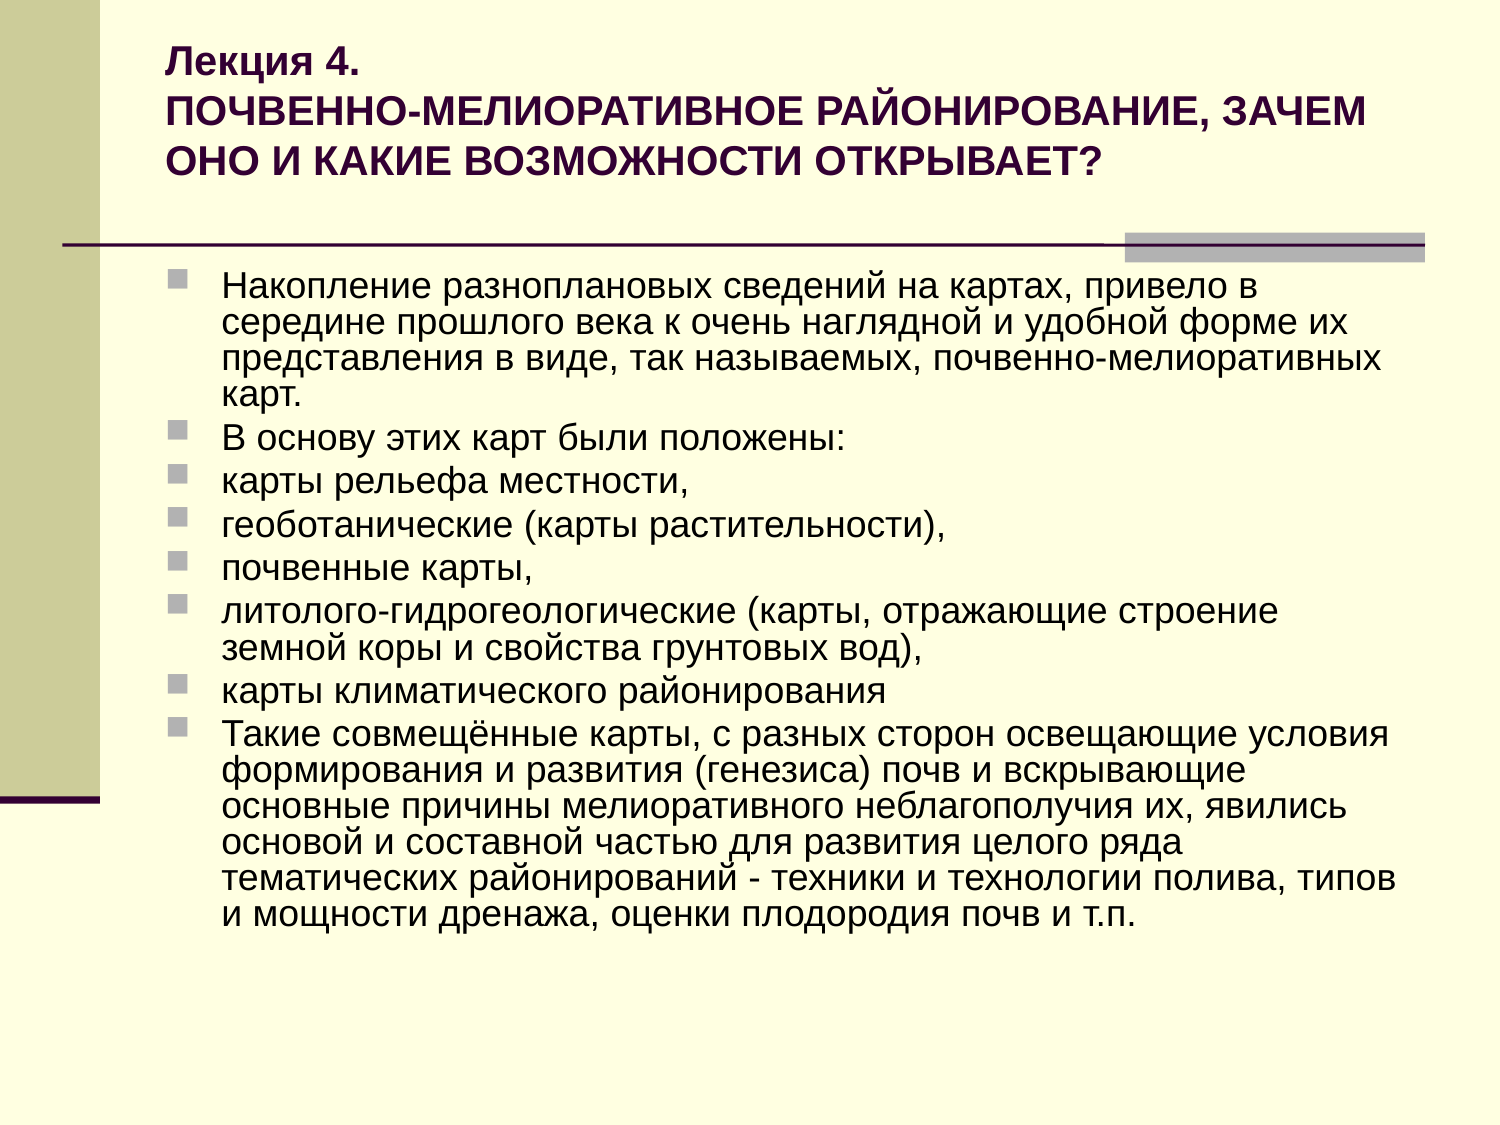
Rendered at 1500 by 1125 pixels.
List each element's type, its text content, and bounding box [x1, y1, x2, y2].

list Накопление разноплановых сведений на картах, привело в середине прошлого века к очень наглядной и удобной форме их представления в виде, так называемых, почвенно-мелиоративных карт. В основу этих карт были положены: карты рельефа местности, геоботанические (карты растительности), почвенные карты, литолого-гидрогеологические (карты, отражающие строение земной коры и свойства грунтовых вод), карты климатического районирования Такие совмещённые карты, с разных сторон освещающие условия формирования и развития (генезиса) почв и вскрывающие основные причины мелиоративного неблагополучия их, явились основой и составной частью для развития целого ряда тематических районирований - техники и технологии полива, типов и мощности дренажа, оценки плодородия почв и т.п. [149, 262, 1426, 1006]
title Лекция 4. ПОЧВЕННО-МЕЛИОРАТИВНОЕ РАЙОНИРОВАНИЕ, ЗАЧЕМ ОНО И КАКИЕ ВОЗМОЖНОСТИ ОТКРЫВАЕТ? [149, 45, 1426, 174]
